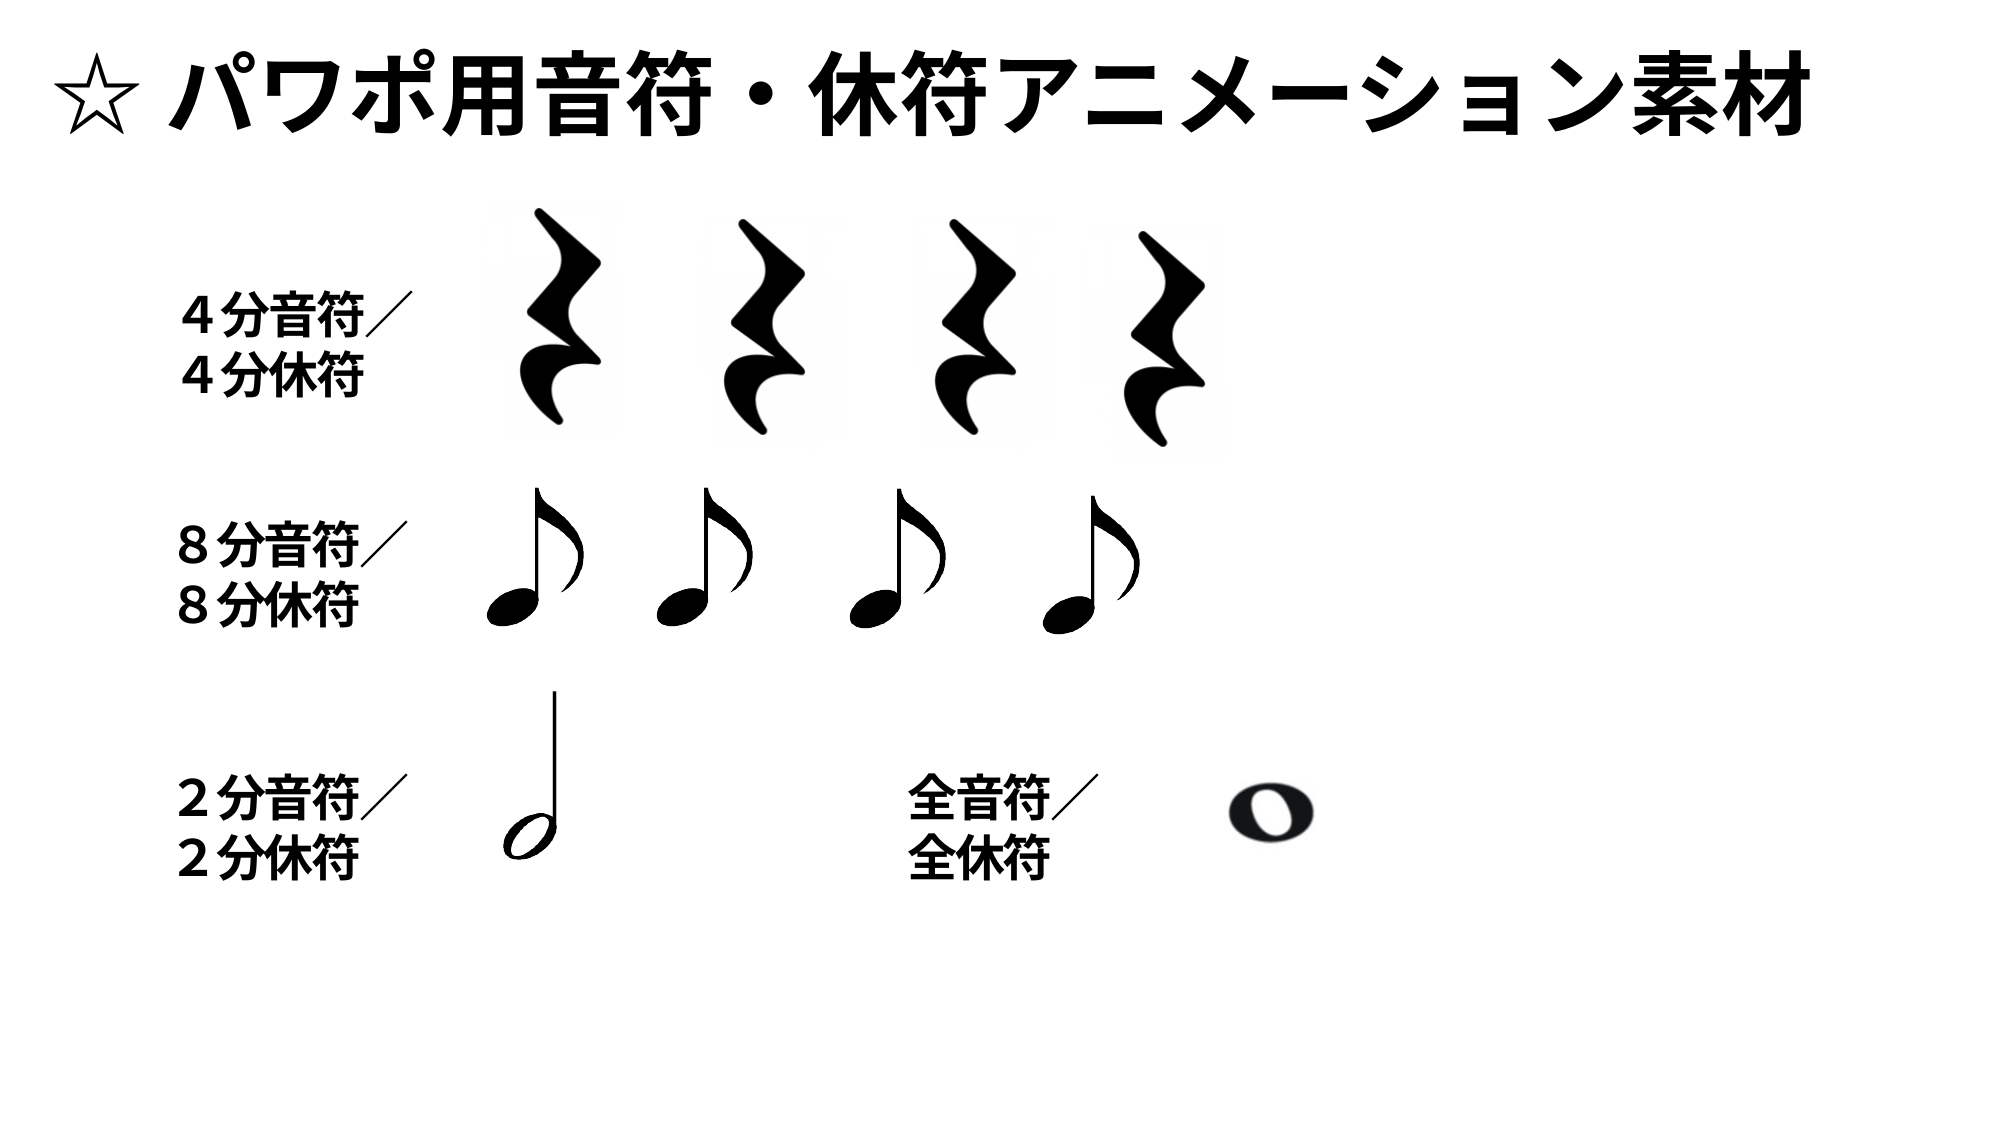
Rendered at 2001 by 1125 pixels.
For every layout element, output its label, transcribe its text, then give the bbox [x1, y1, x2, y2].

text_box ２分音符／ ２分休符 [153, 759, 449, 894]
picture [910, 214, 1056, 450]
text_box ４分音符／ ４分休符 [157, 275, 454, 411]
picture [843, 475, 951, 637]
picture [468, 674, 605, 872]
text_box 全音符／ 全休符 [892, 758, 1125, 894]
picture [480, 474, 589, 635]
text_box ８分音符／ ８分休符 [153, 506, 449, 642]
text_box ☆パワポ用音符・休符アニメーション素材 [37, 29, 1961, 155]
picture [699, 214, 845, 450]
picture [477, 203, 623, 440]
picture [1036, 481, 1450, 948]
picture [650, 474, 758, 635]
picture [1081, 226, 1227, 462]
